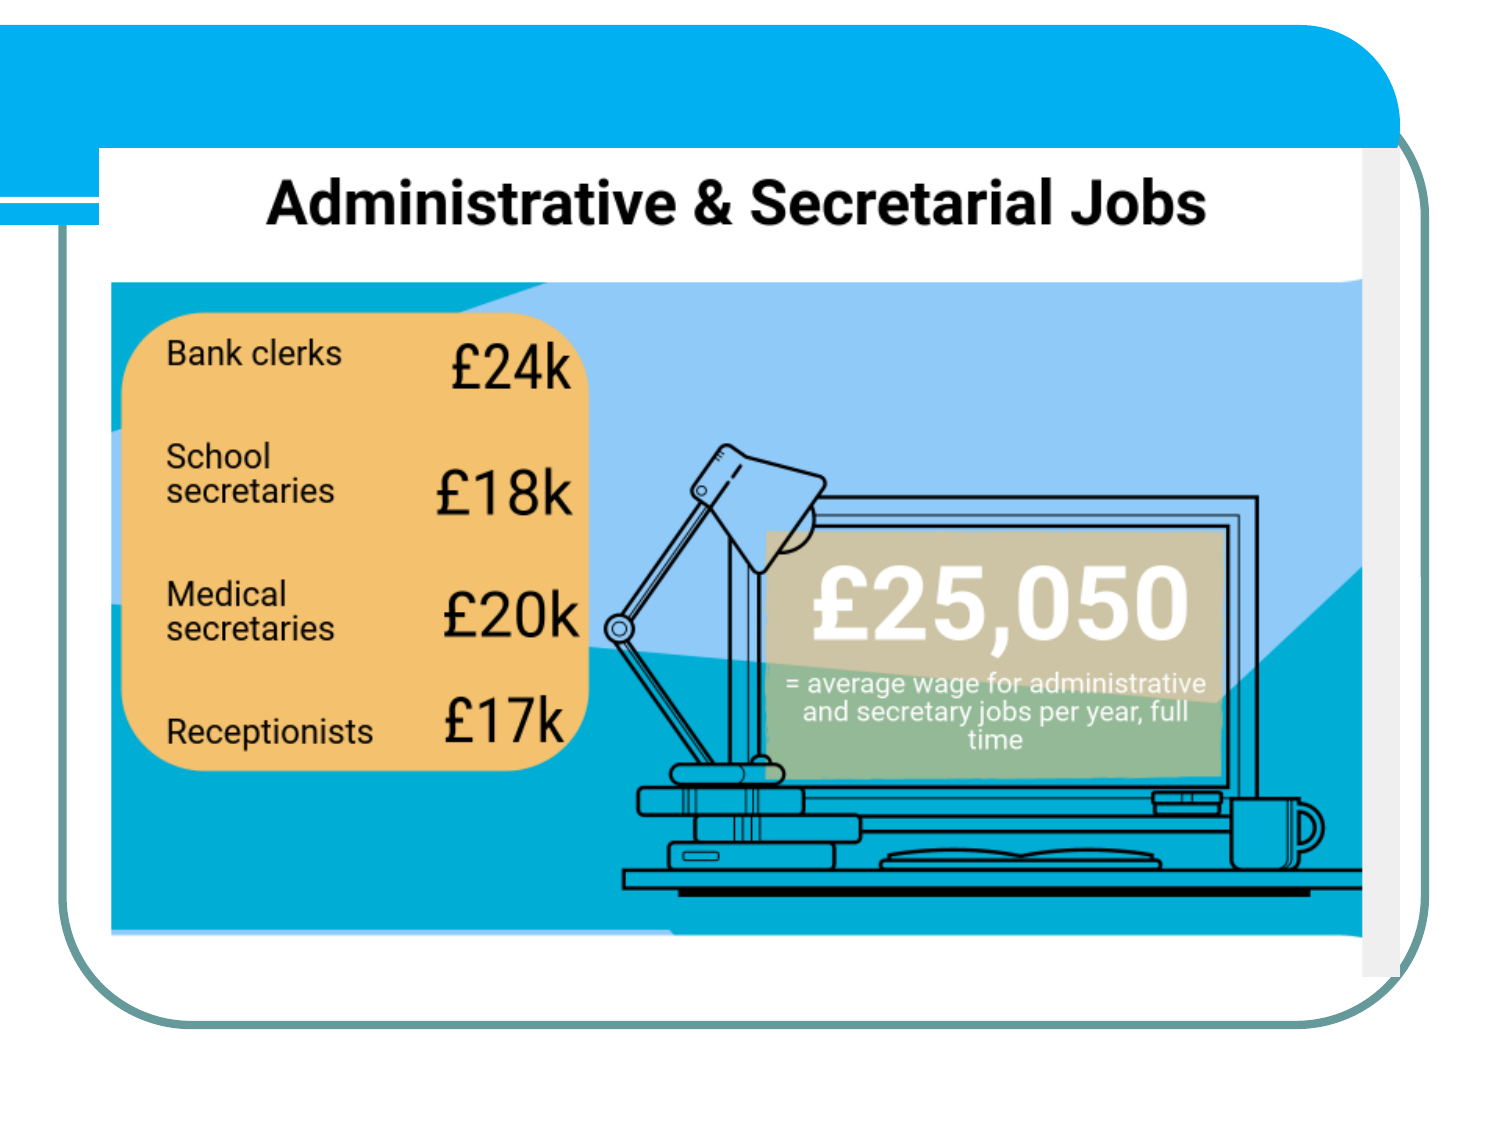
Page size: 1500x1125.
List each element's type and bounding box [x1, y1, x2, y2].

picture [99, 148, 1401, 977]
